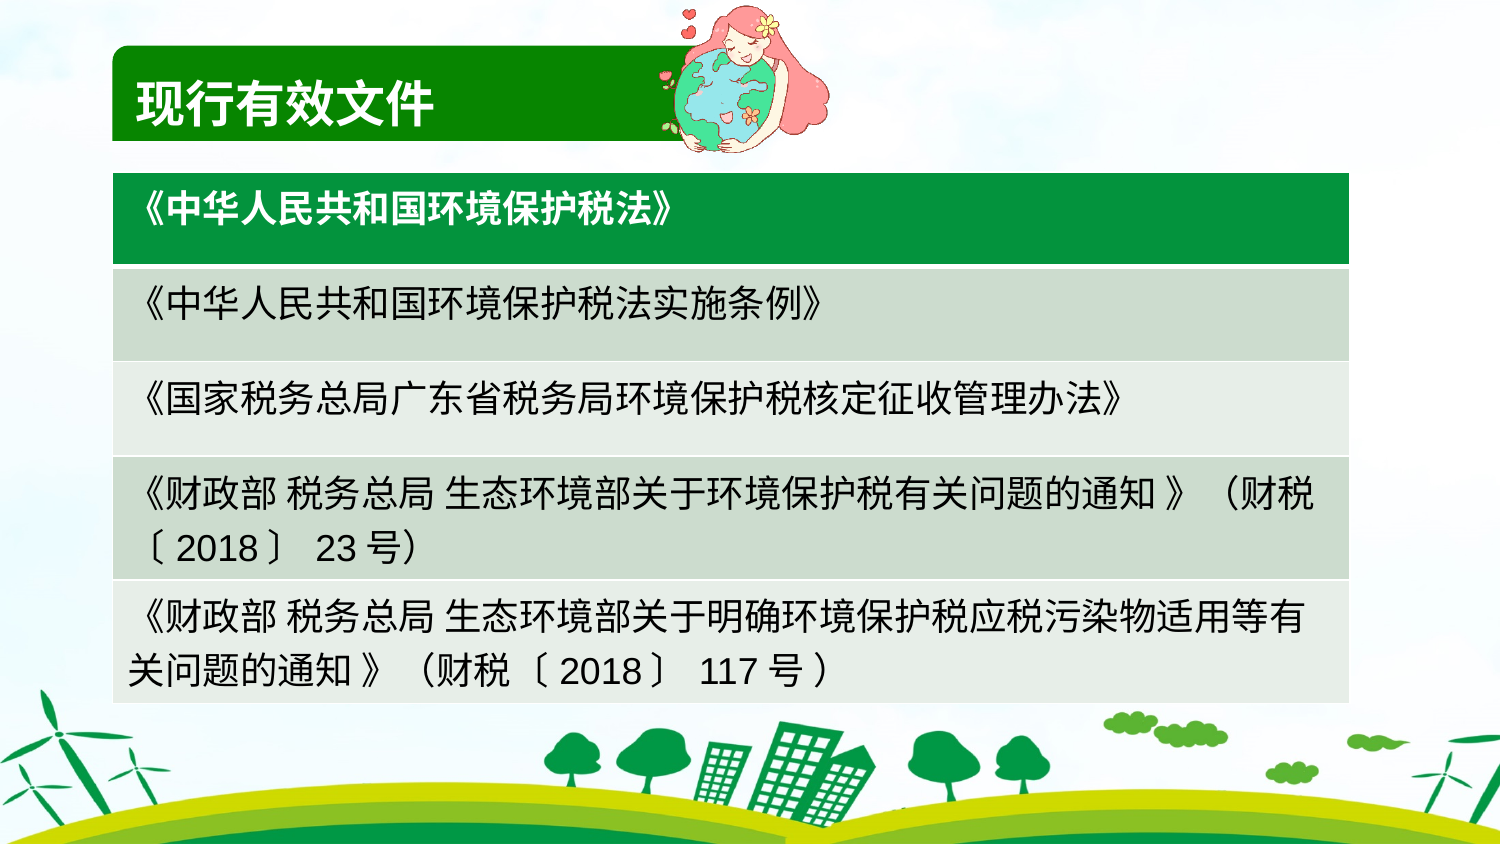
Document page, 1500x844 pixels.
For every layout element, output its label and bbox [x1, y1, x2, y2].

text_box [112, 0, 847, 194]
picture [0, 0, 1500, 844]
